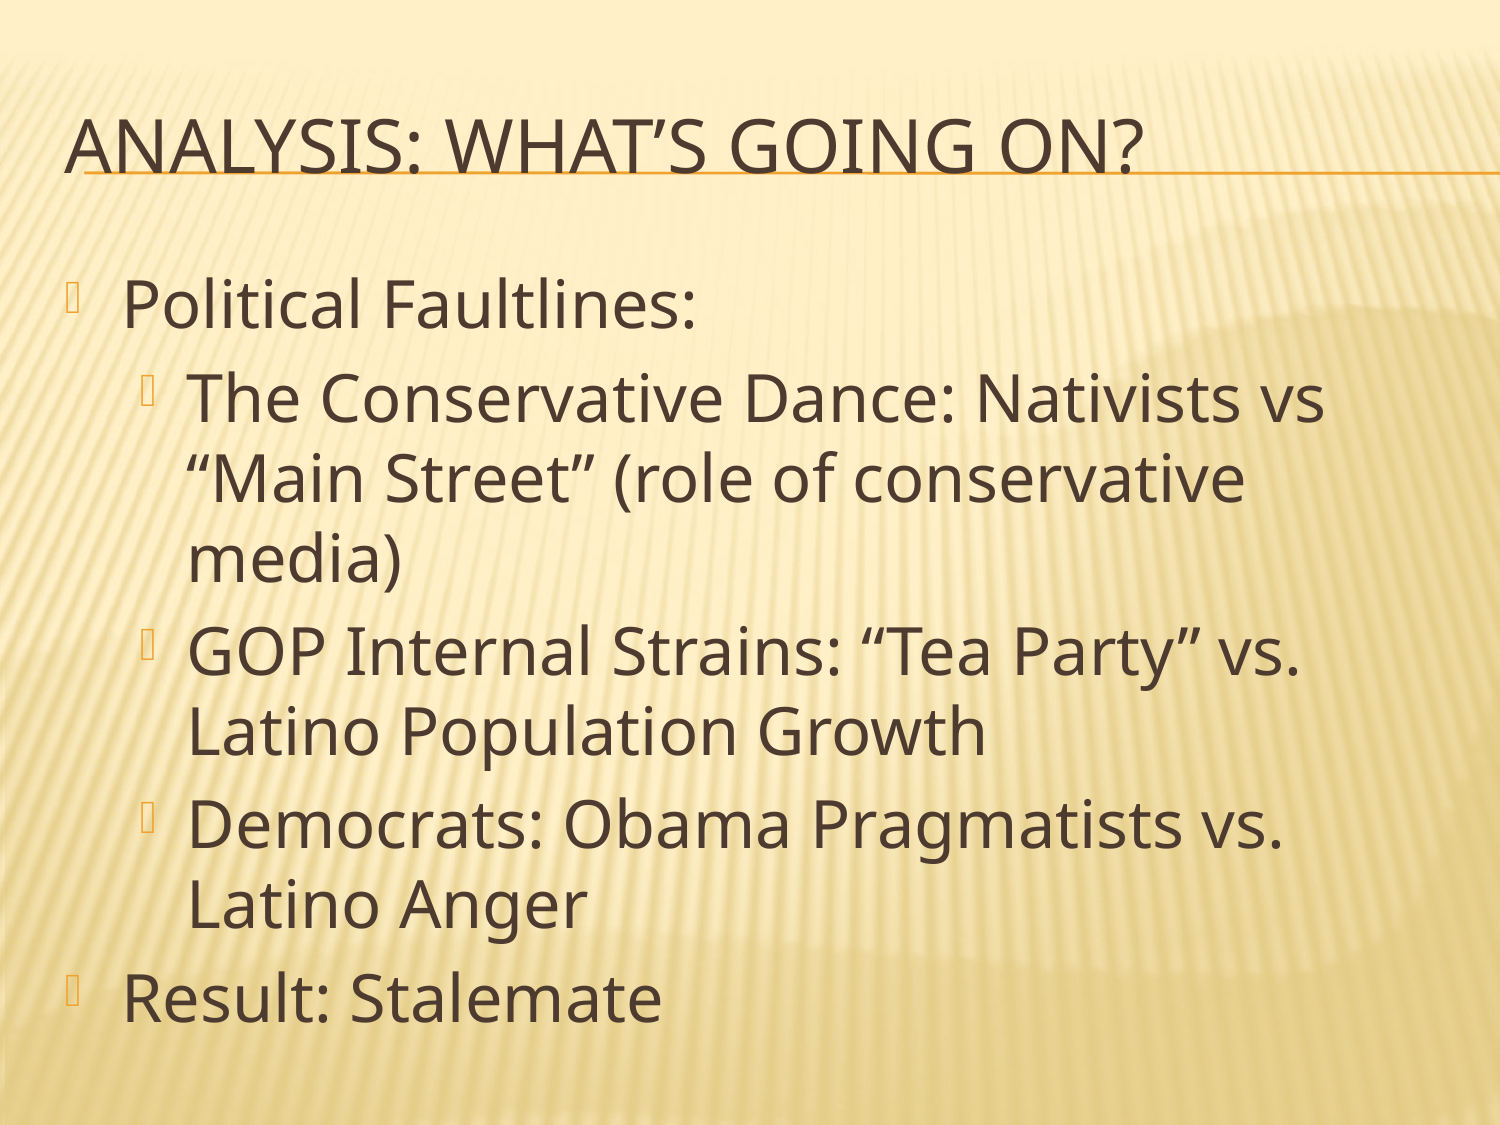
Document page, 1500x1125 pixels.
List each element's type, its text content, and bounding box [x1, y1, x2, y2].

list Political Faultlines: The Conservative Dance: Nativists vs “Main Street” (role of conservative media) GOP Internal Strains: “Tea Party” vs. Latino Population Growth Democrats: Obama Pragmatists vs. Latino Anger Result: Stalemate [50, 254, 1475, 998]
title Analysis: What’s going on? [50, 75, 1475, 213]
